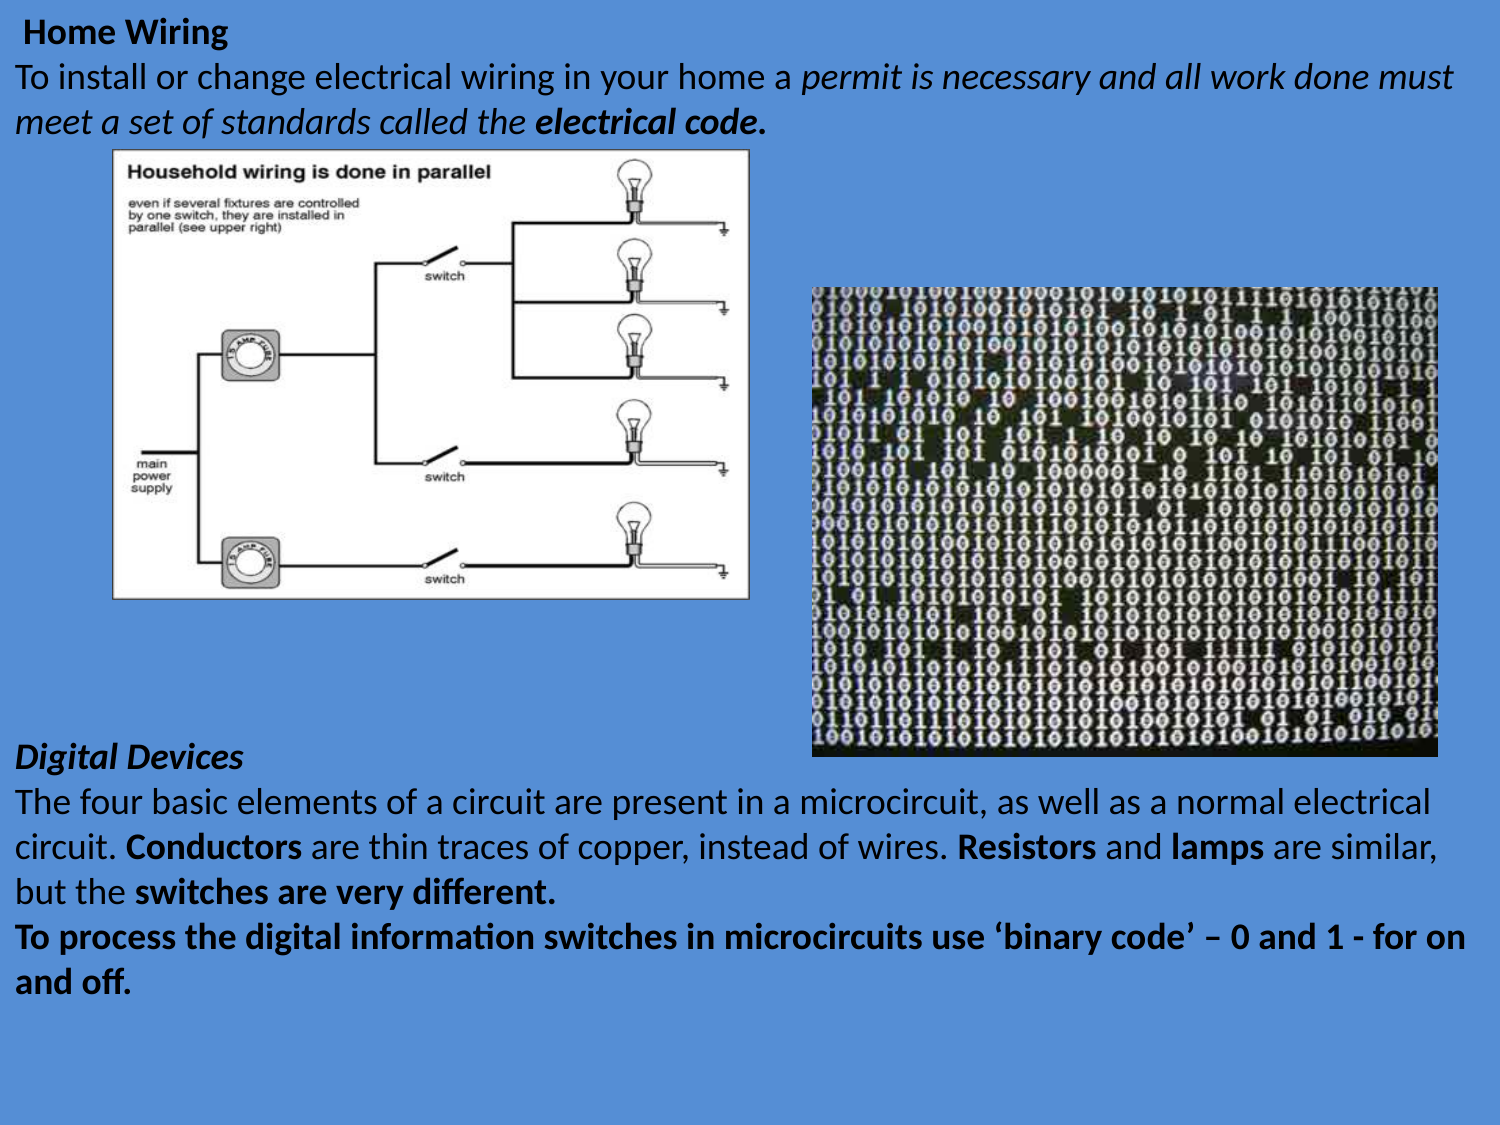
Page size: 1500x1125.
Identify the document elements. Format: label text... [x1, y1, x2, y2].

text_box Home Wiring To install or change electrical wiring in your home a permit is necessary and all work done must meet a set of standards called the electrical code. [0, 0, 1500, 240]
text_box Digital Devices The four basic elements of a circuit are present in a microcircuit, as well as a normal electrical circuit. Conductors are thin traces of copper, instead of wires. Resistors and lamps are similar, but the switches are very different. To process the digital information switches in microcircuits use ‘binary code’ – 0 and 1 - for on and off. [0, 724, 1500, 1055]
picture [112, 149, 751, 601]
picture [812, 287, 1438, 757]
